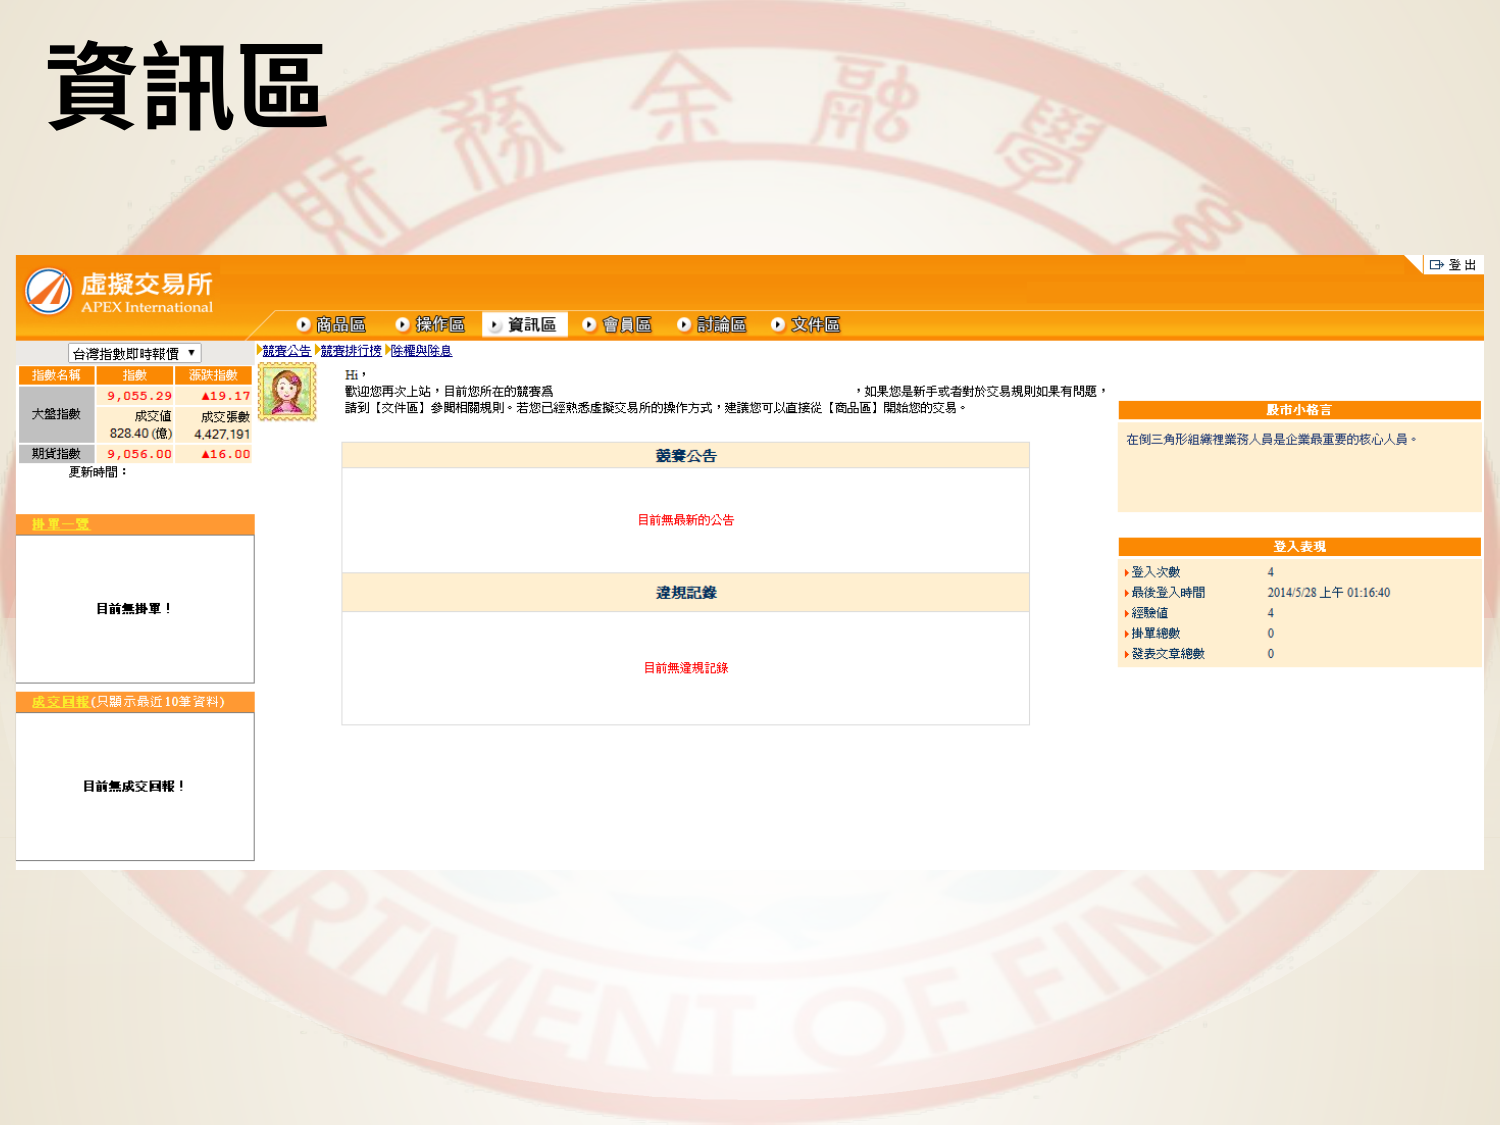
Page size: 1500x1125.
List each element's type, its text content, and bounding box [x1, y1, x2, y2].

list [15, 255, 1485, 870]
title 資訊區 [29, 19, 349, 173]
